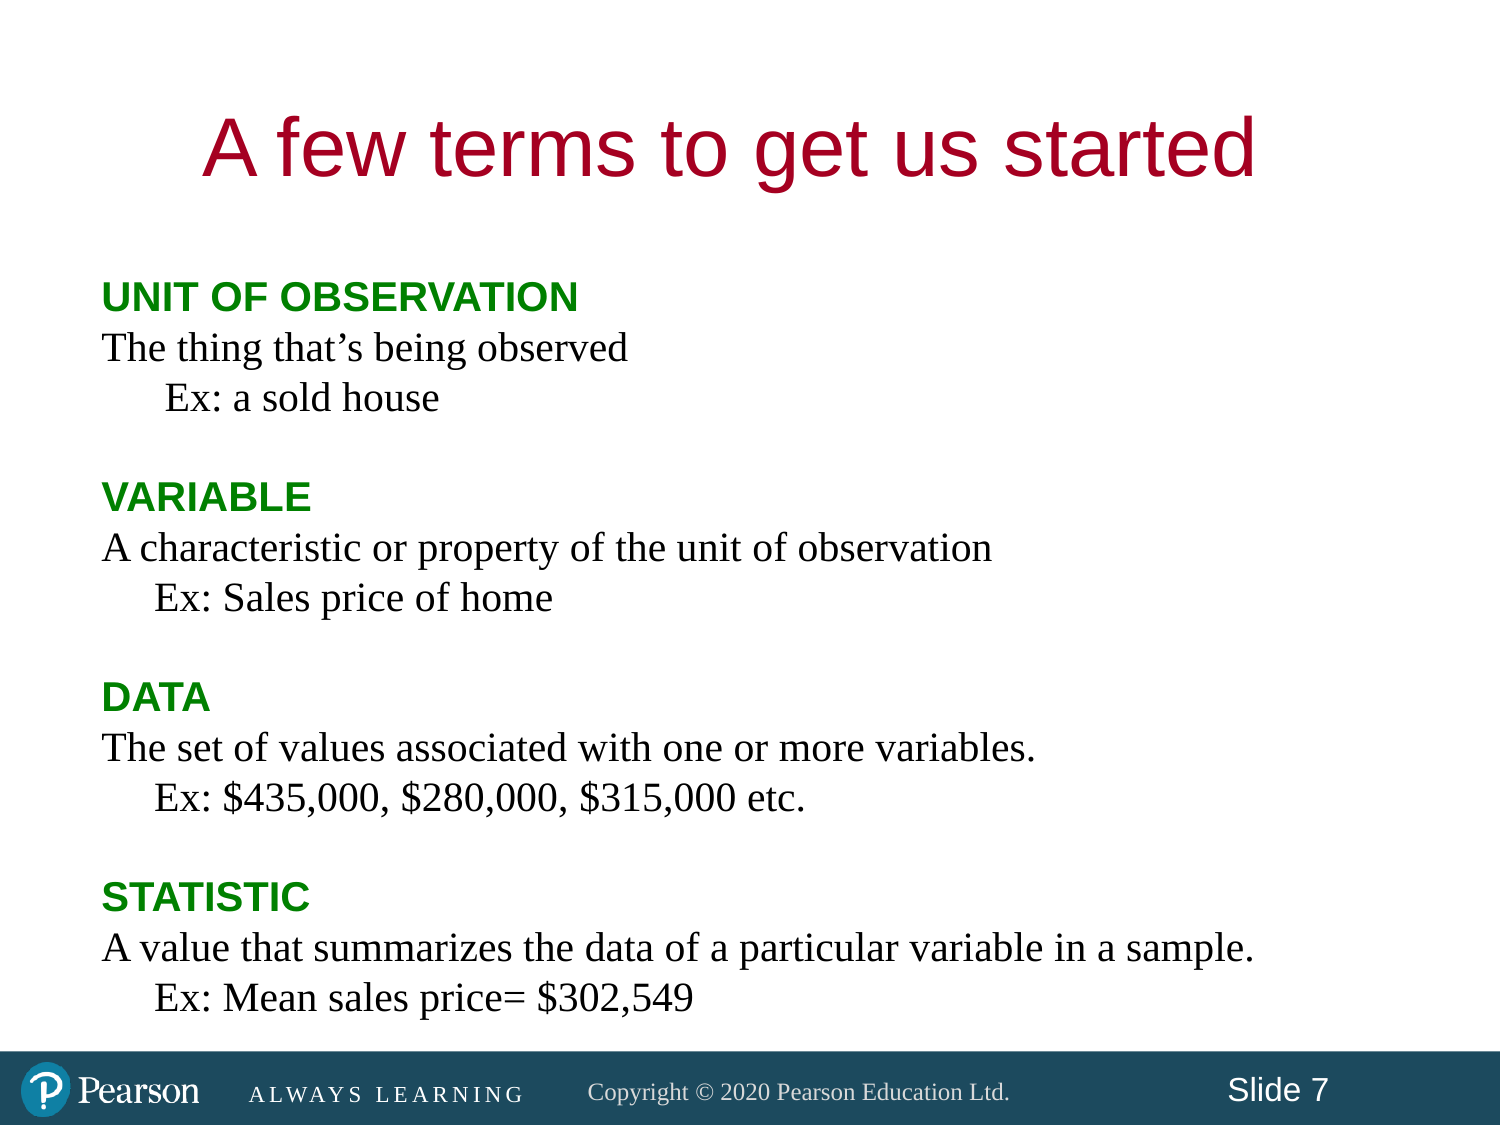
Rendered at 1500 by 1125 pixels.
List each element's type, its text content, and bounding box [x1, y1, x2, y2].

list UNIT OF OBSERVATION The thing that’s being observed Ex: a sold house VARIABLE A characteristic or property of the unit of observation Ex: Sales price of home DATA The set of values associated with one or more variables. Ex: $435,000, $280,000, $315,000 etc. STATISTIC A value that summarizes the data of a particular variable in a sample. Ex: Mean sales price= $302,549 [87, 262, 1413, 1006]
title A few terms to get us started [188, 37, 1400, 200]
picture [21, 1062, 199, 1117]
